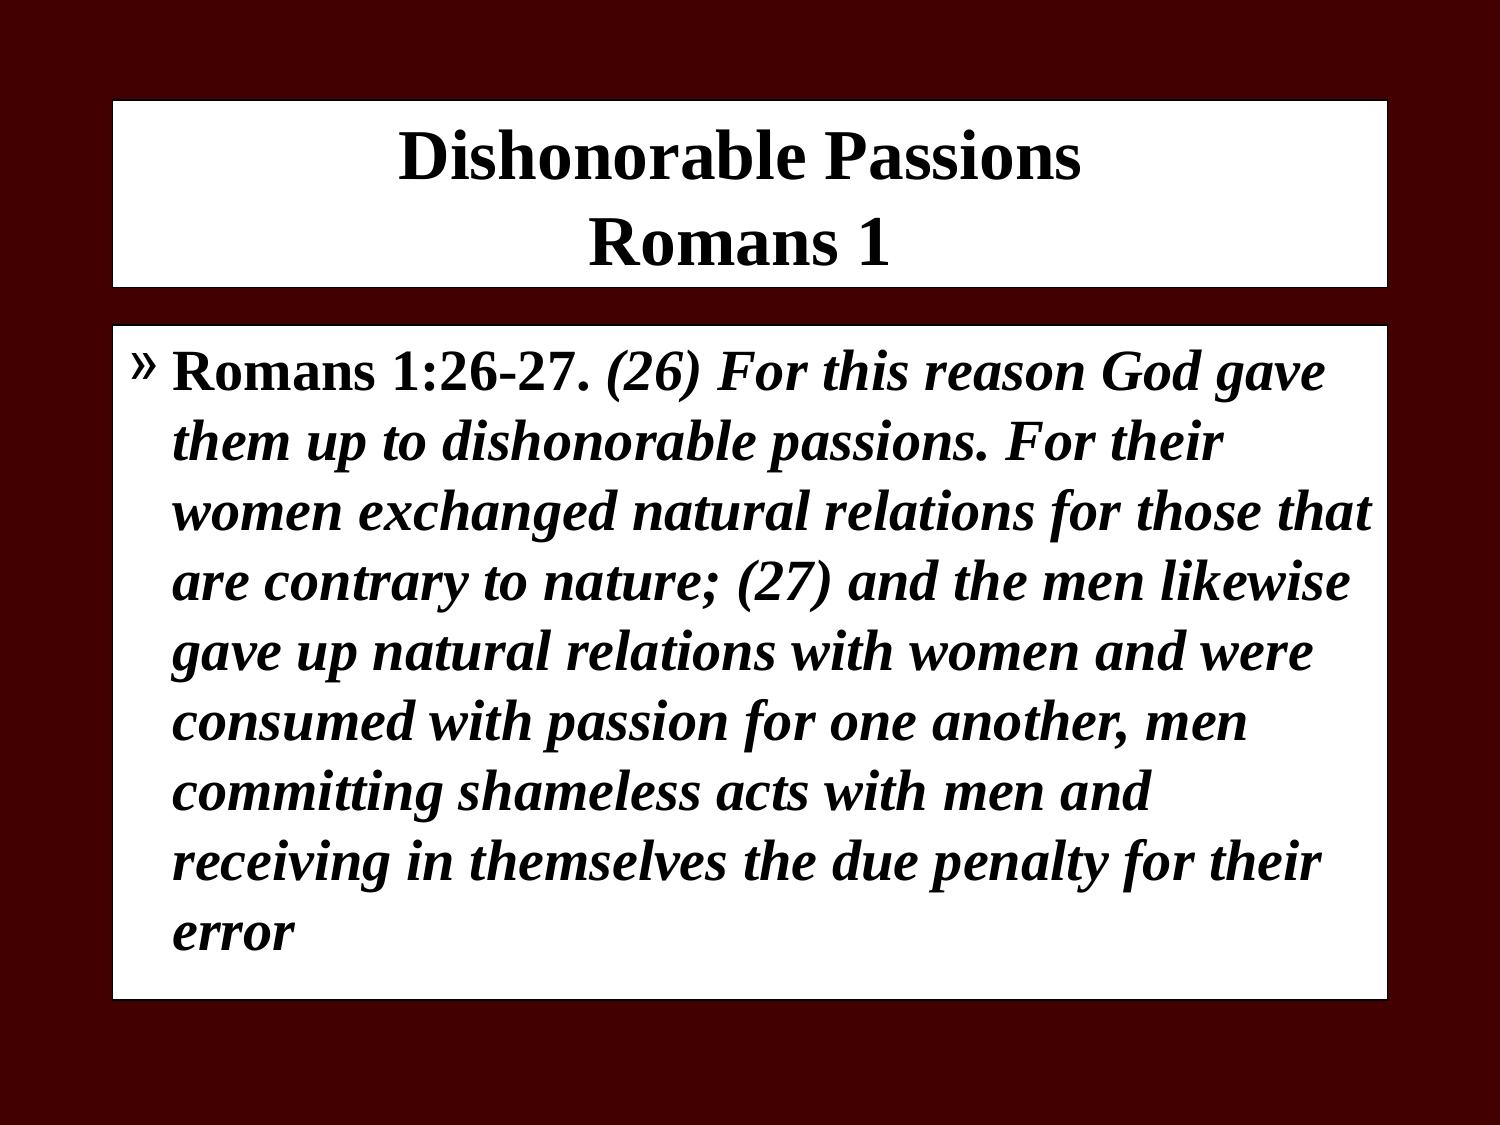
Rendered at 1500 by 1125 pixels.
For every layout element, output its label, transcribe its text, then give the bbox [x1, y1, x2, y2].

title Dishonorable Passions Romans 1 [112, 99, 1388, 288]
list Romans 1:26-27. (26) For this reason God gave them up to dishonorable passions. For their women exchanged natural relations for those that are contrary to nature; (27) and the men likewise gave up natural relations with women and were consumed with passion for one another, men committing shameless acts with men and receiving in themselves the due penalty for their error [112, 324, 1388, 1001]
